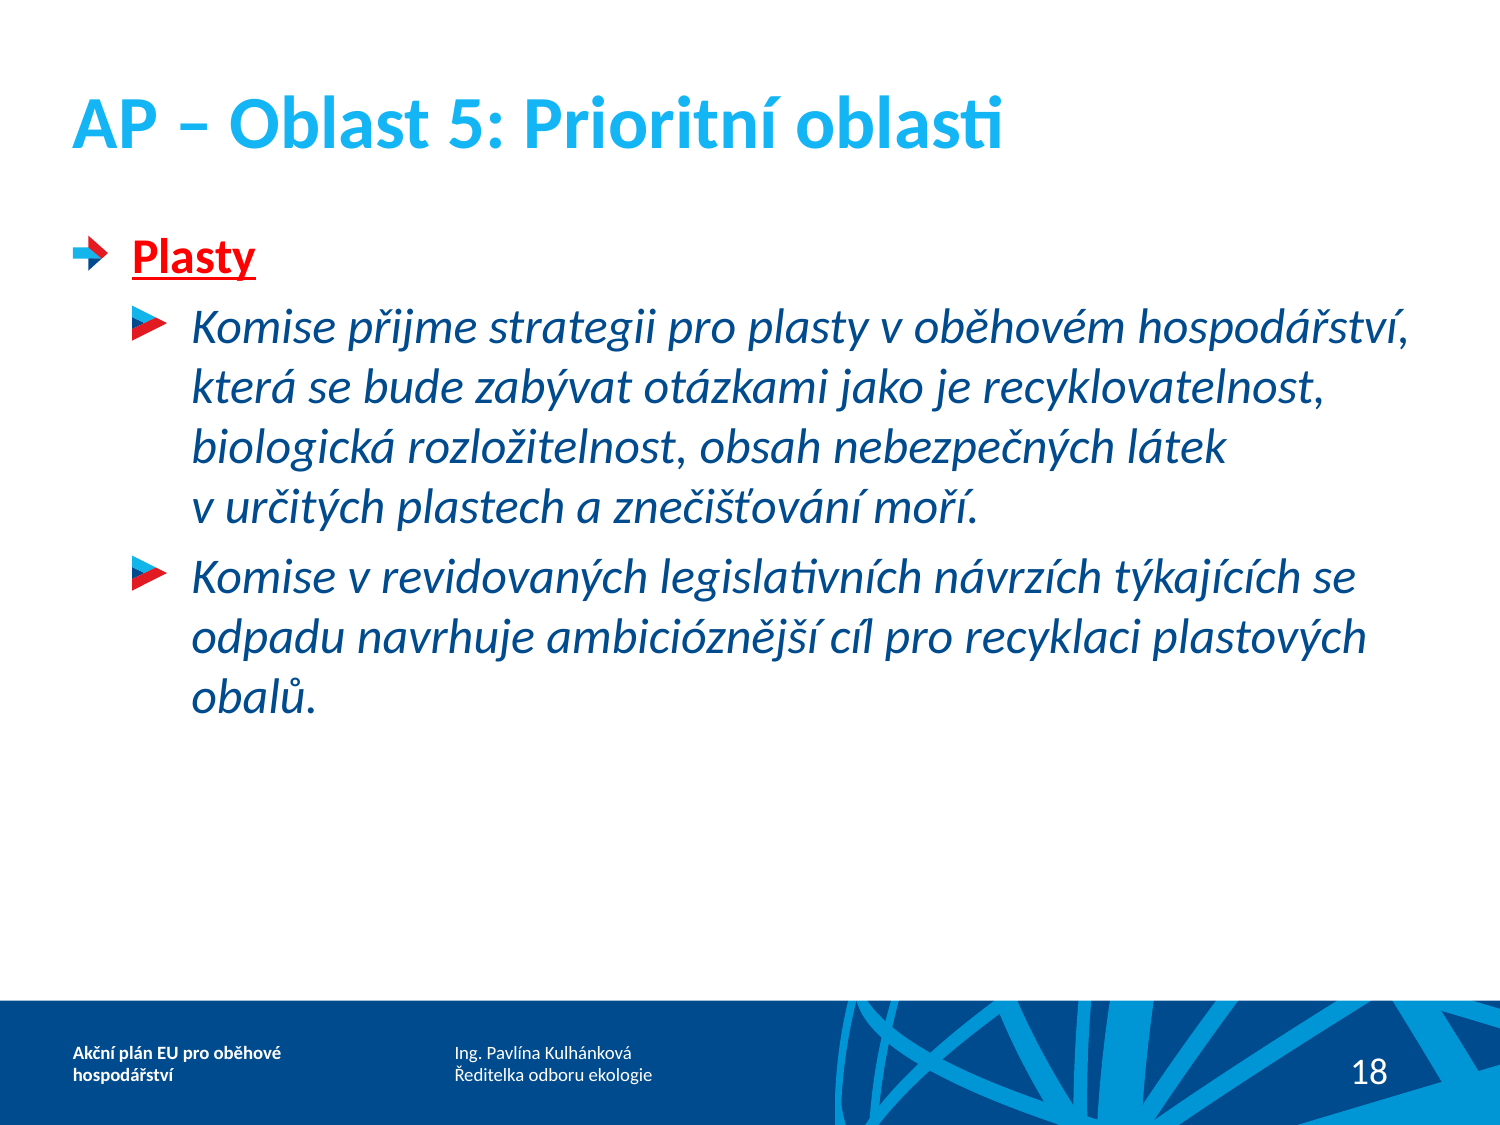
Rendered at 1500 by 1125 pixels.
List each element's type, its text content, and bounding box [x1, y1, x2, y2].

list Plasty Komise přijme strategii pro plasty v oběhovém hospodářství, která se bude zabývat otázkami jako je recyklovatelnost, biologická rozložitelnost, obsah nebezpečných látek v určitých plastech a znečišťování moří. Komise v revidovaných legislativních návrzích týkajících se odpadu navrhuje ambicióznější cíl pro recyklaci plastových obalů. [72, 164, 1425, 928]
title AP – Oblast 5: Prioritní oblasti [72, 73, 1425, 164]
